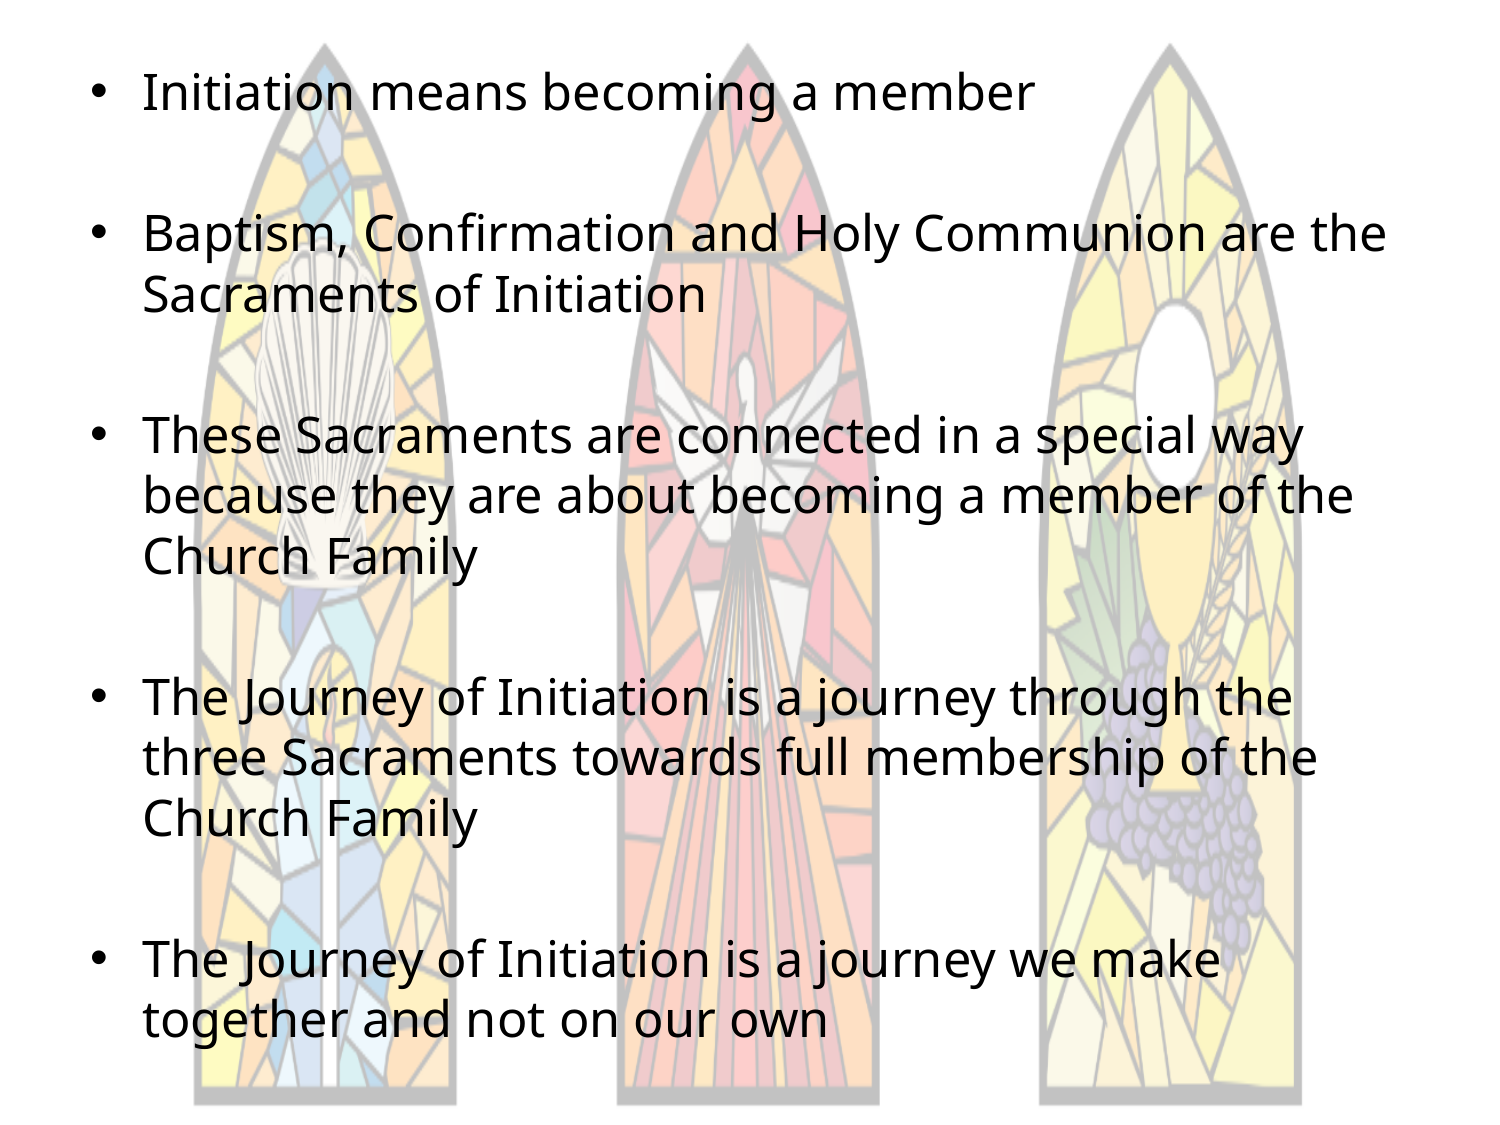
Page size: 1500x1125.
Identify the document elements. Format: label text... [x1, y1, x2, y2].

list Initiation means becoming a member Baptism, Confirmation and Holy Communion are the Sacraments of Initiation These Sacraments are connected in a special way because they are about becoming a member of the Church Family The Journey of Initiation is a journey through the three Sacraments towards full membership of the Church Family The Journey of Initiation is a journey we make together and not on our own [75, 52, 1425, 1056]
